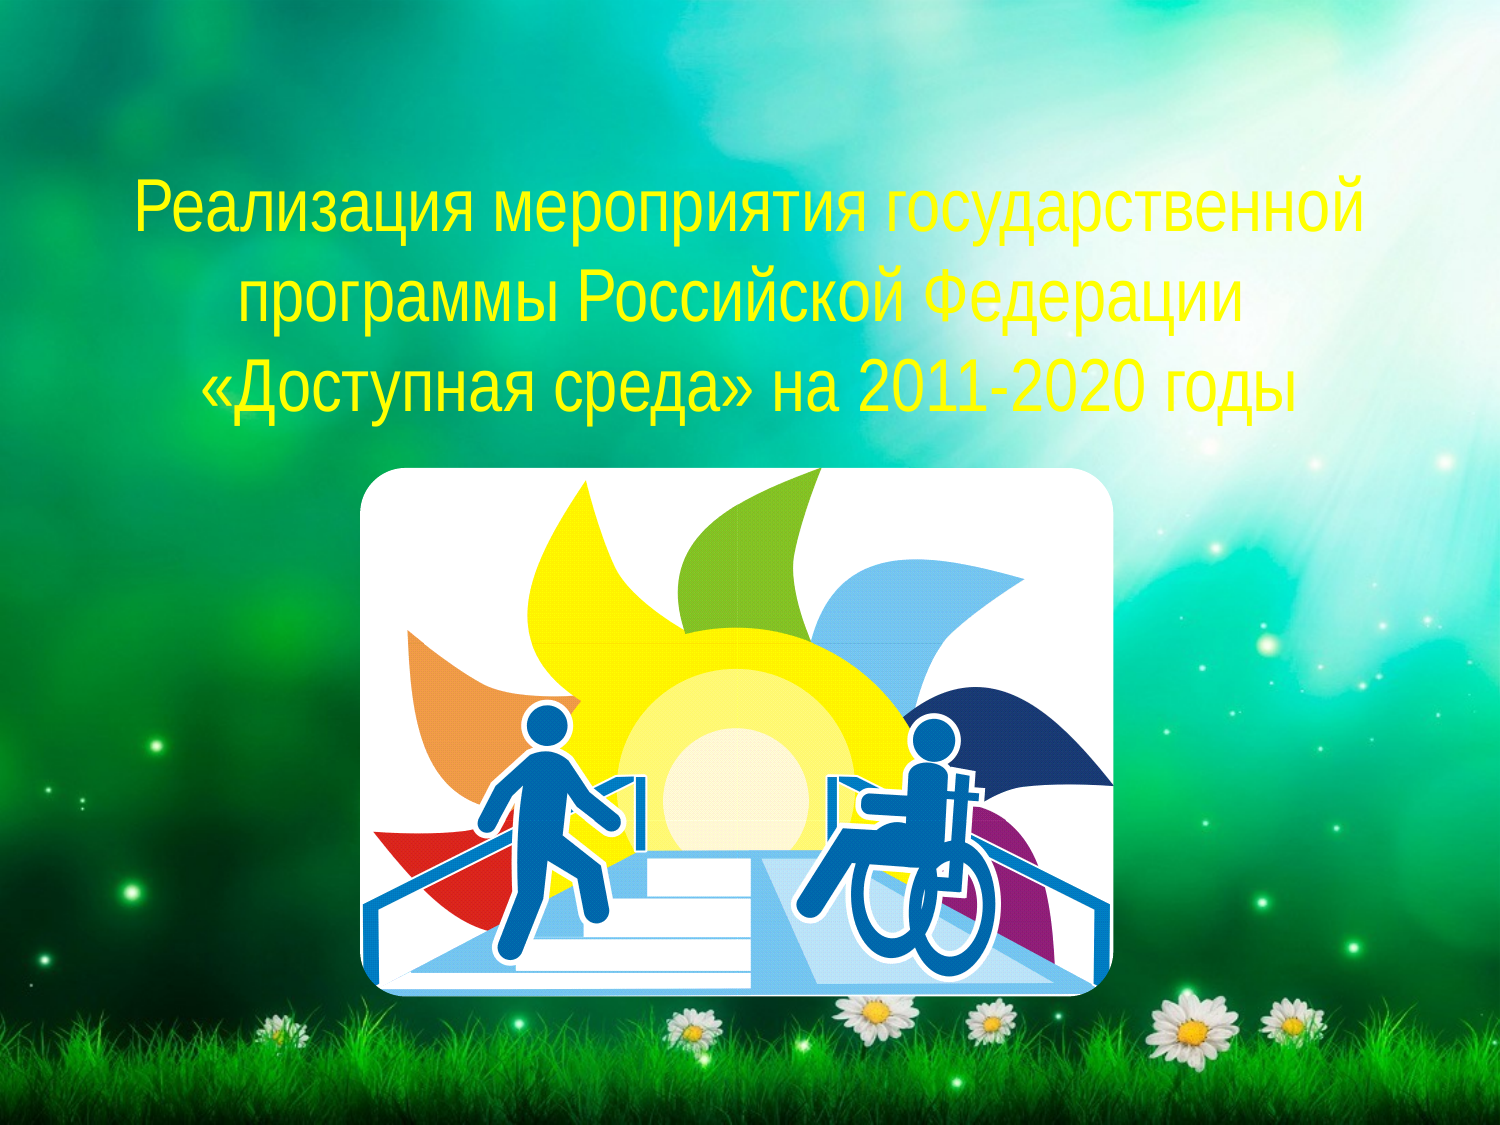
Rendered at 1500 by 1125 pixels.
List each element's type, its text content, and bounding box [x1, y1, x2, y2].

picture [0, 0, 1500, 1125]
title Реализация мероприятия государственной программы Российской Федерации «Доступная среда» на 2011-2020 годы [75, 45, 1425, 539]
